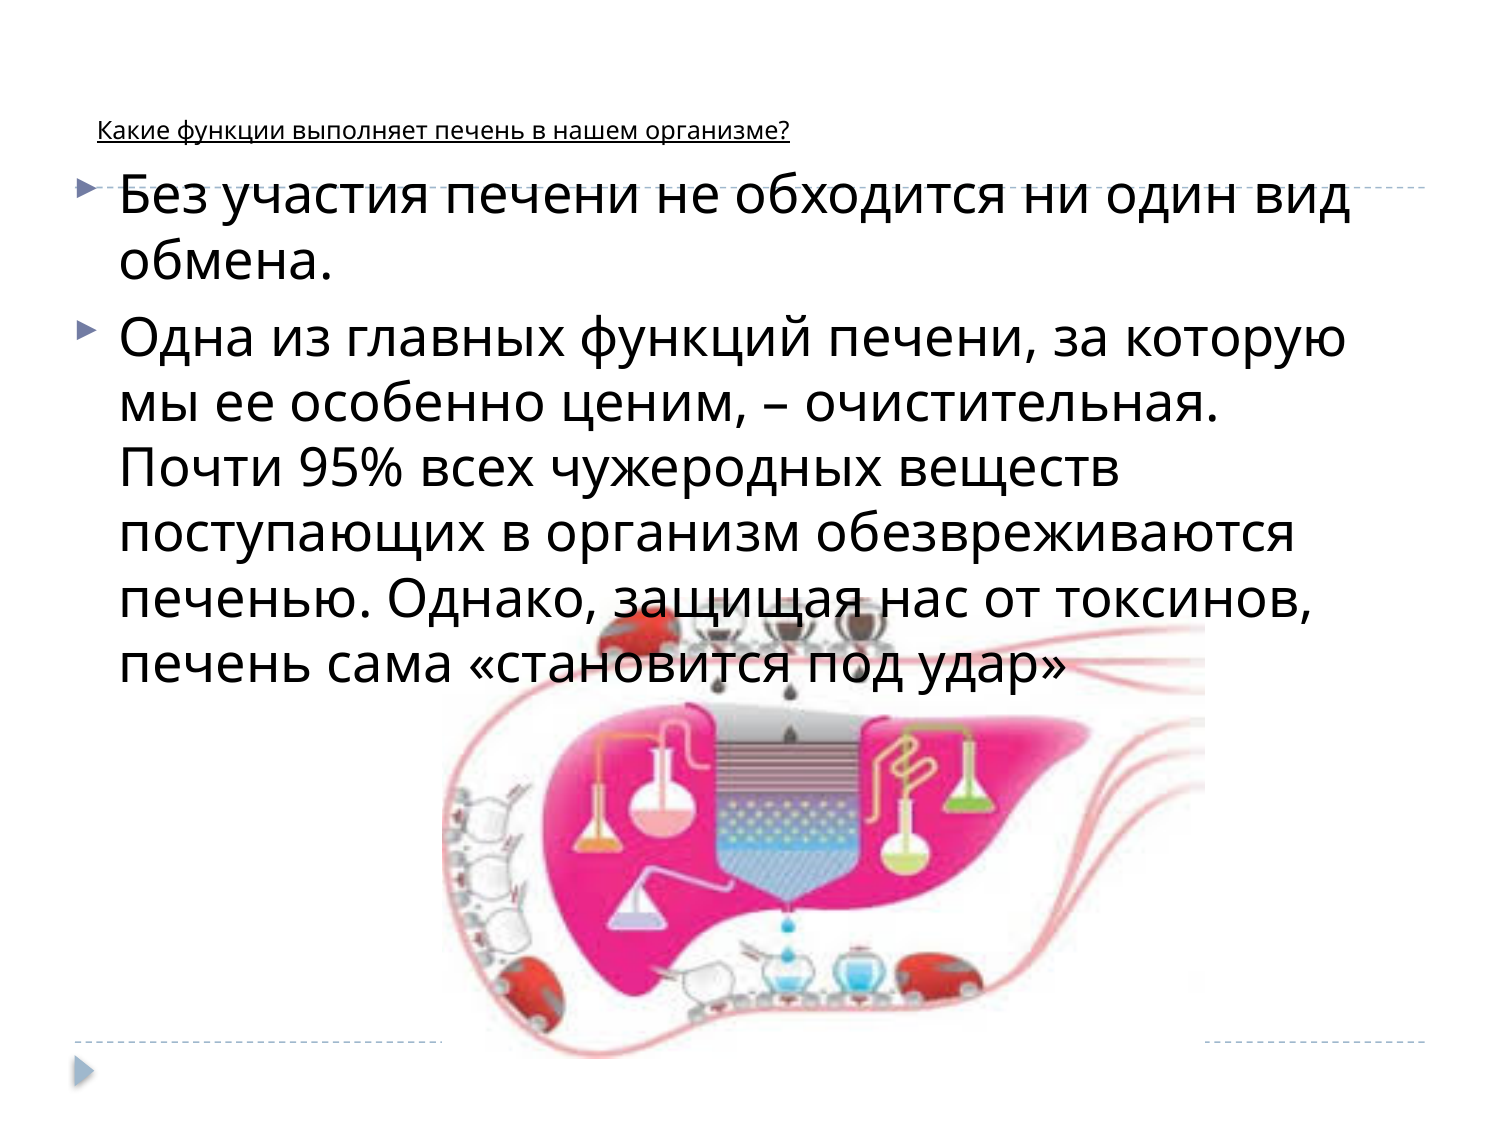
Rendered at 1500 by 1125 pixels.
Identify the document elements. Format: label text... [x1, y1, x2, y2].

list Без участия печени не обходится ни один вид обмена. Одна из главных функций печени, за которую мы ее особенно ценим, – очистительная. Почти 95% всех чужеродных веществ поступающих в организм обезвреживаются печенью. Однако, защищая нас от токсинов, печень сама «становится под удар» [58, 152, 1409, 963]
title Какие функции выполняет печень в нашем организме? [82, 105, 1432, 188]
picture [442, 597, 1205, 1059]
